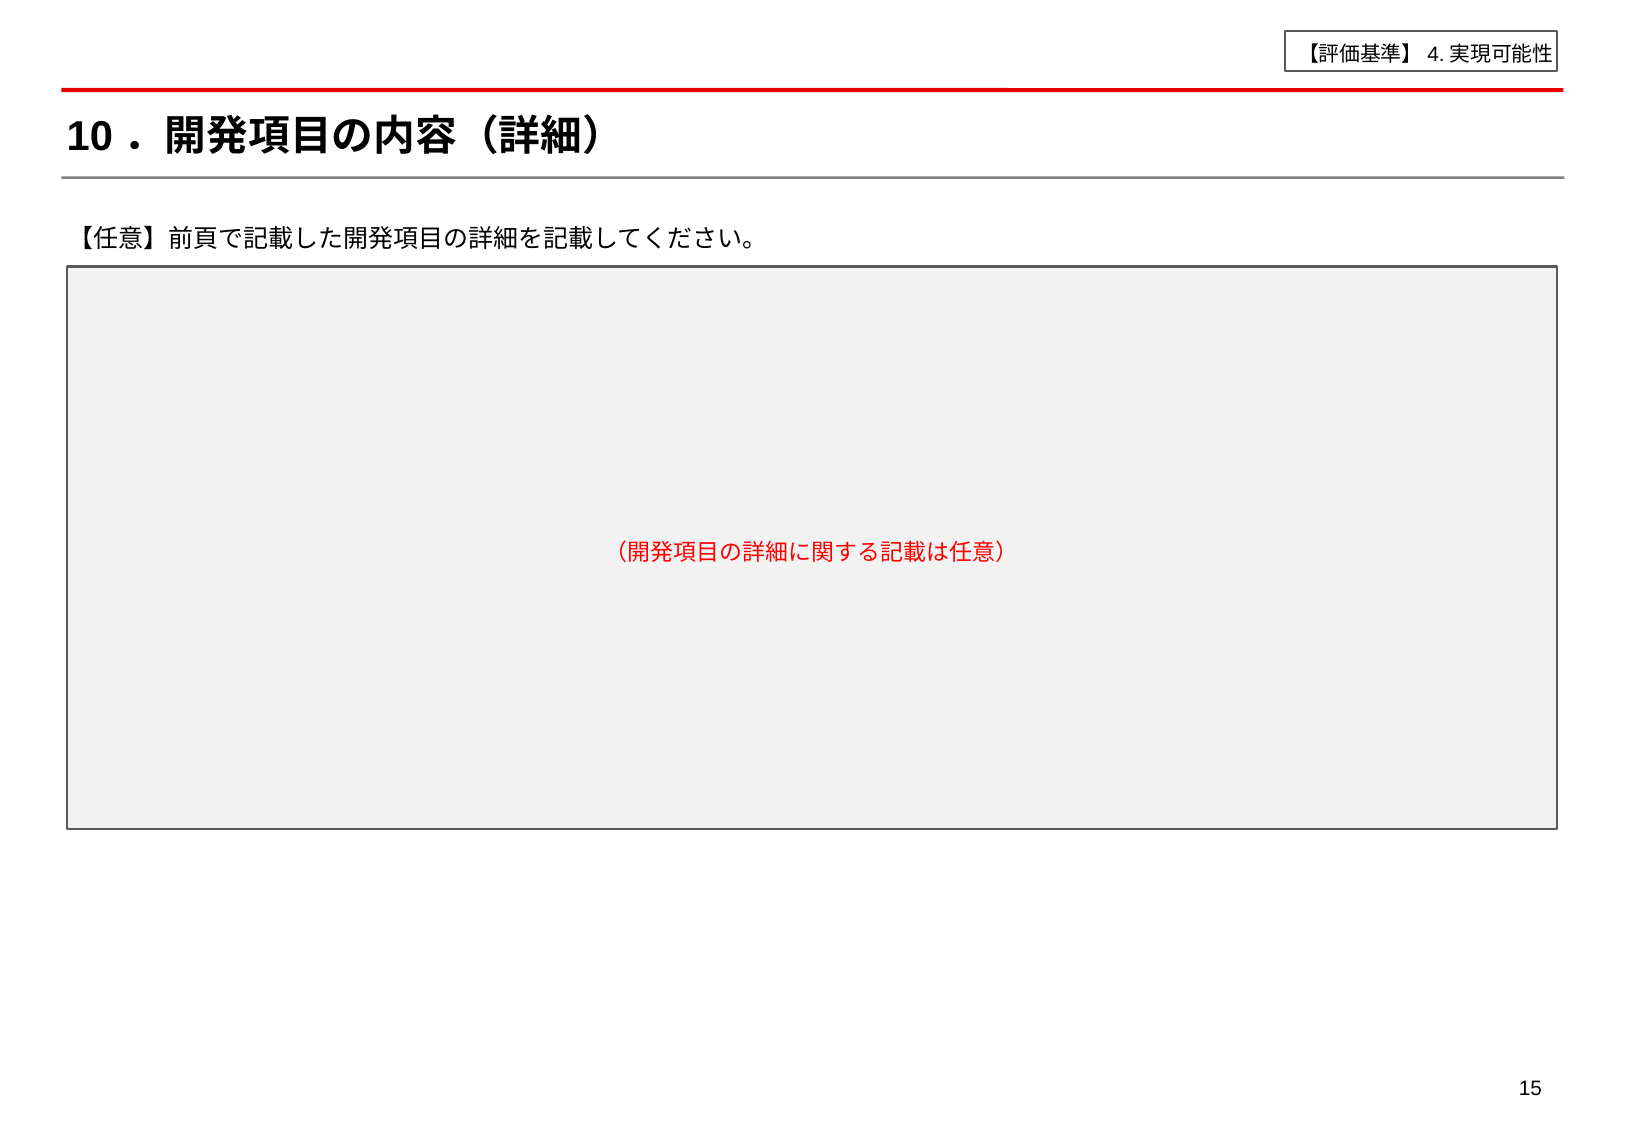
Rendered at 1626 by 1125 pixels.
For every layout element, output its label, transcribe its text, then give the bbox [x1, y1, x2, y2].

text_box 【任意】前頁で記載した開発項目の詳細を記載してください。 [68, 216, 1556, 253]
text_box （開発項目の詳細に関する記載は任意） [66, 266, 1557, 830]
title 10．開発項目の内容（詳細） [66, 108, 1554, 160]
text_box 【評価基準】4.実現可能性 [1285, 30, 1557, 72]
